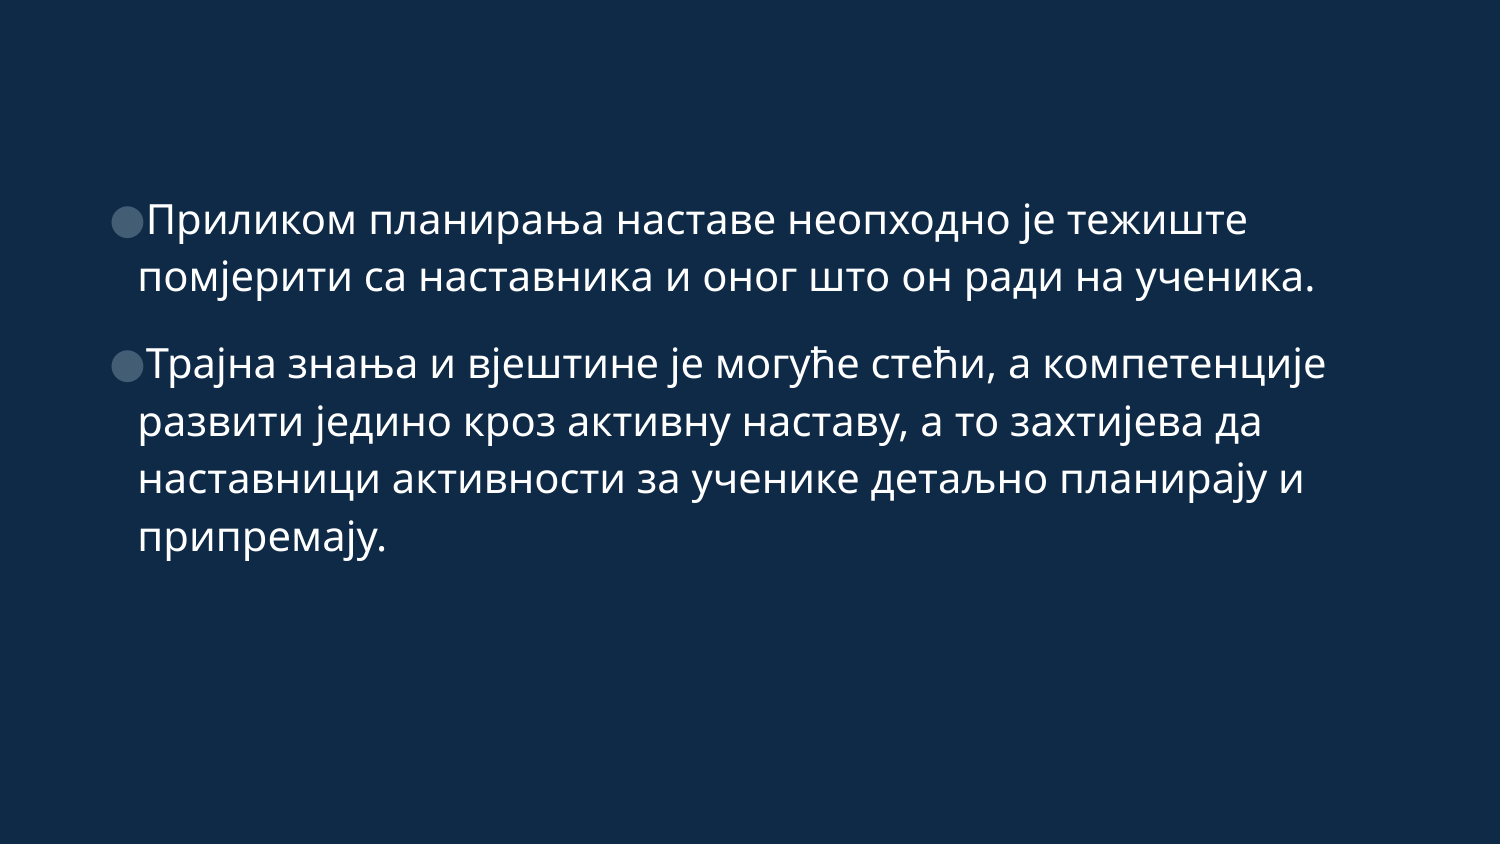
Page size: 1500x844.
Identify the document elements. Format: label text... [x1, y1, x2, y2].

list Приликом планирања наставе неопходно је тежиште помјерити са наставника и оног што он ради на ученика. Трајна знања и вјештине је могуће стећи, а компетенције развити једино кроз активну наставу, а то захтијева да наставници активности за ученике детаљно планирају и припремају. [94, 170, 1406, 548]
